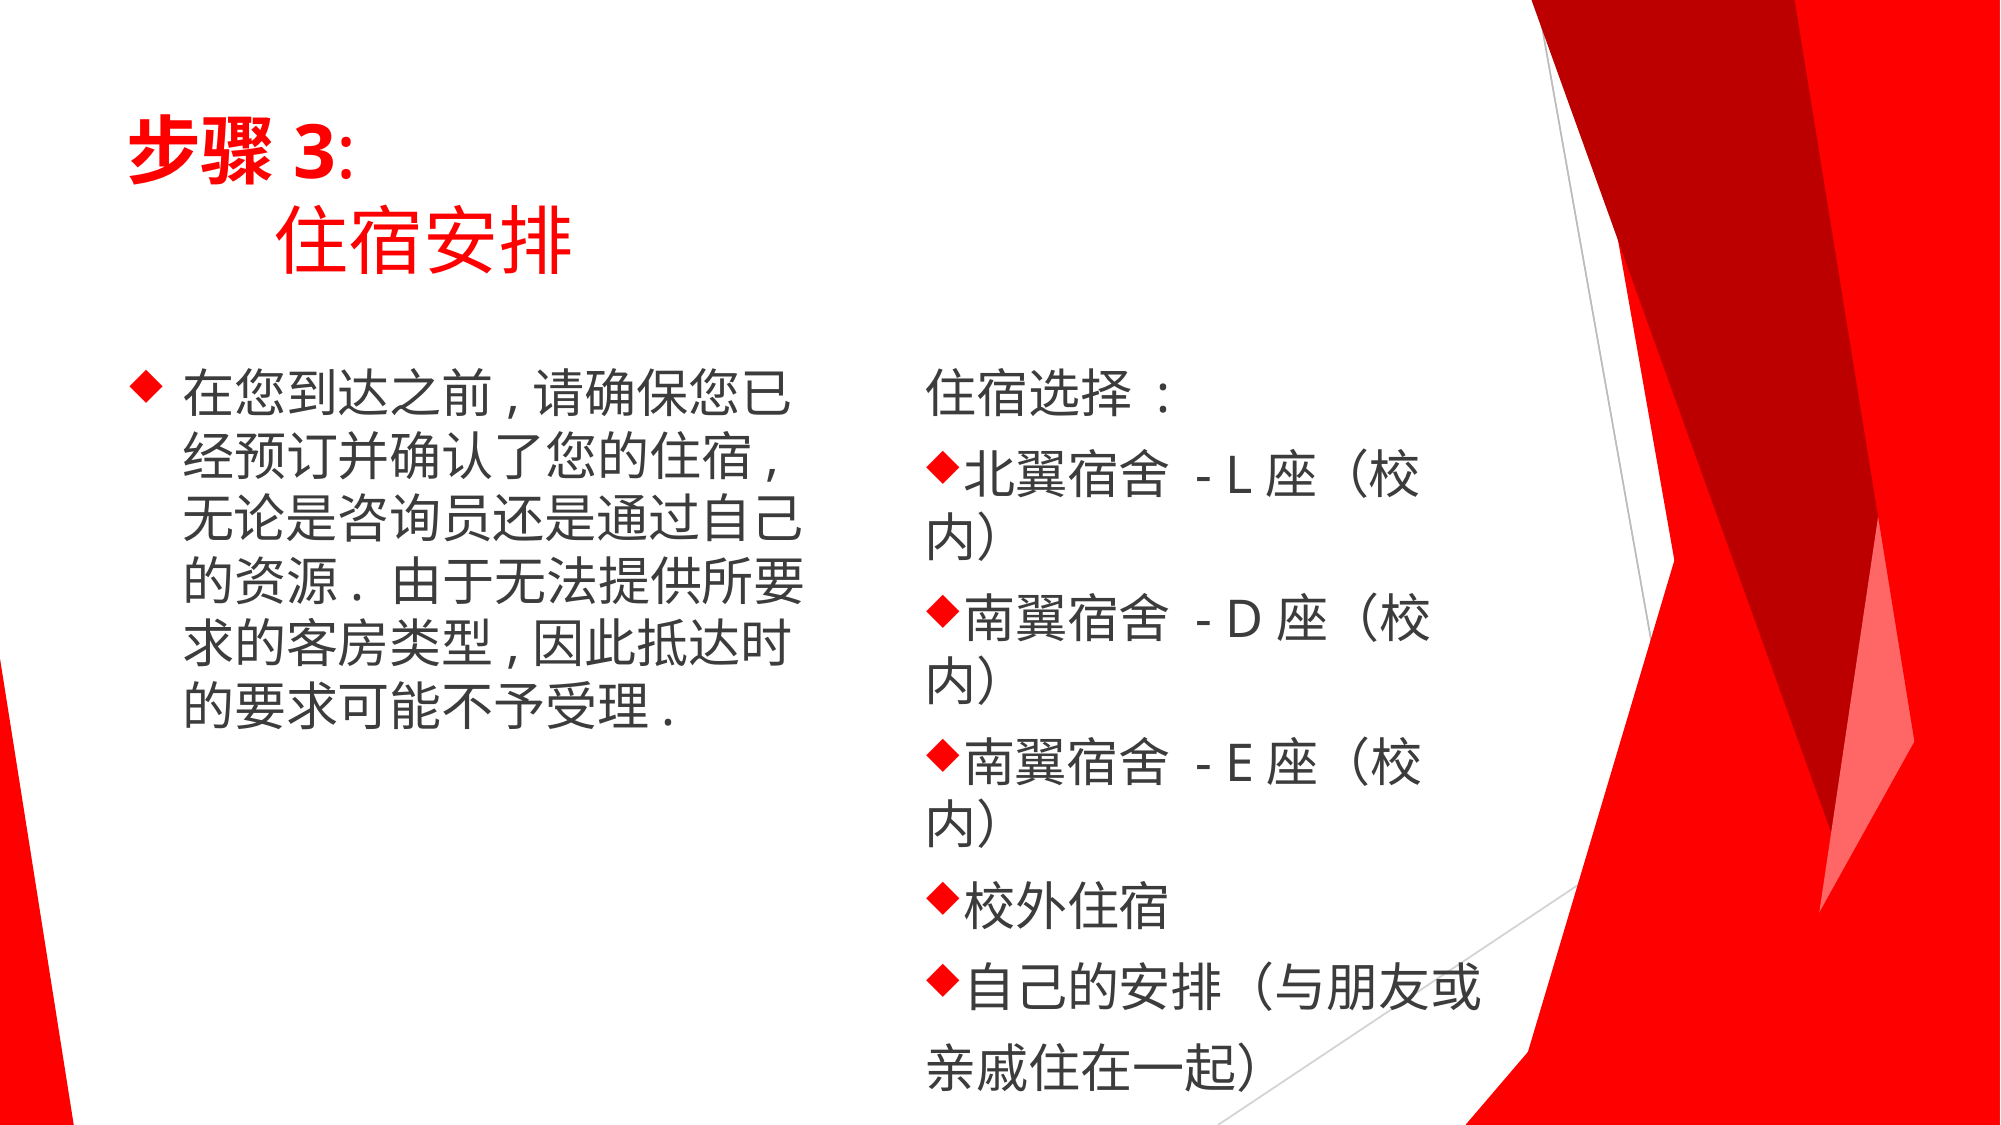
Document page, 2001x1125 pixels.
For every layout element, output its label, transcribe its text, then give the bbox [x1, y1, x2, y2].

text_box 在您到达之前,请确保您已 经预订并确认了您的住宿, 无论是咨询员还是通过自己 的资源. 由于无法提供所要 求的客房类型,因此抵达时 的要求可能不予受理. [124, 358, 809, 736]
text_box 住宿选择 : 北翼宿舍 - L座（校内） 南翼宿舍 - D座（校内） 南翼宿舍 - E座（校内） 校外住宿 自己的安排（与朋友或 亲戚住在一起） [922, 339, 1524, 1099]
title 步骤3: 住宿安排 [124, 101, 577, 291]
